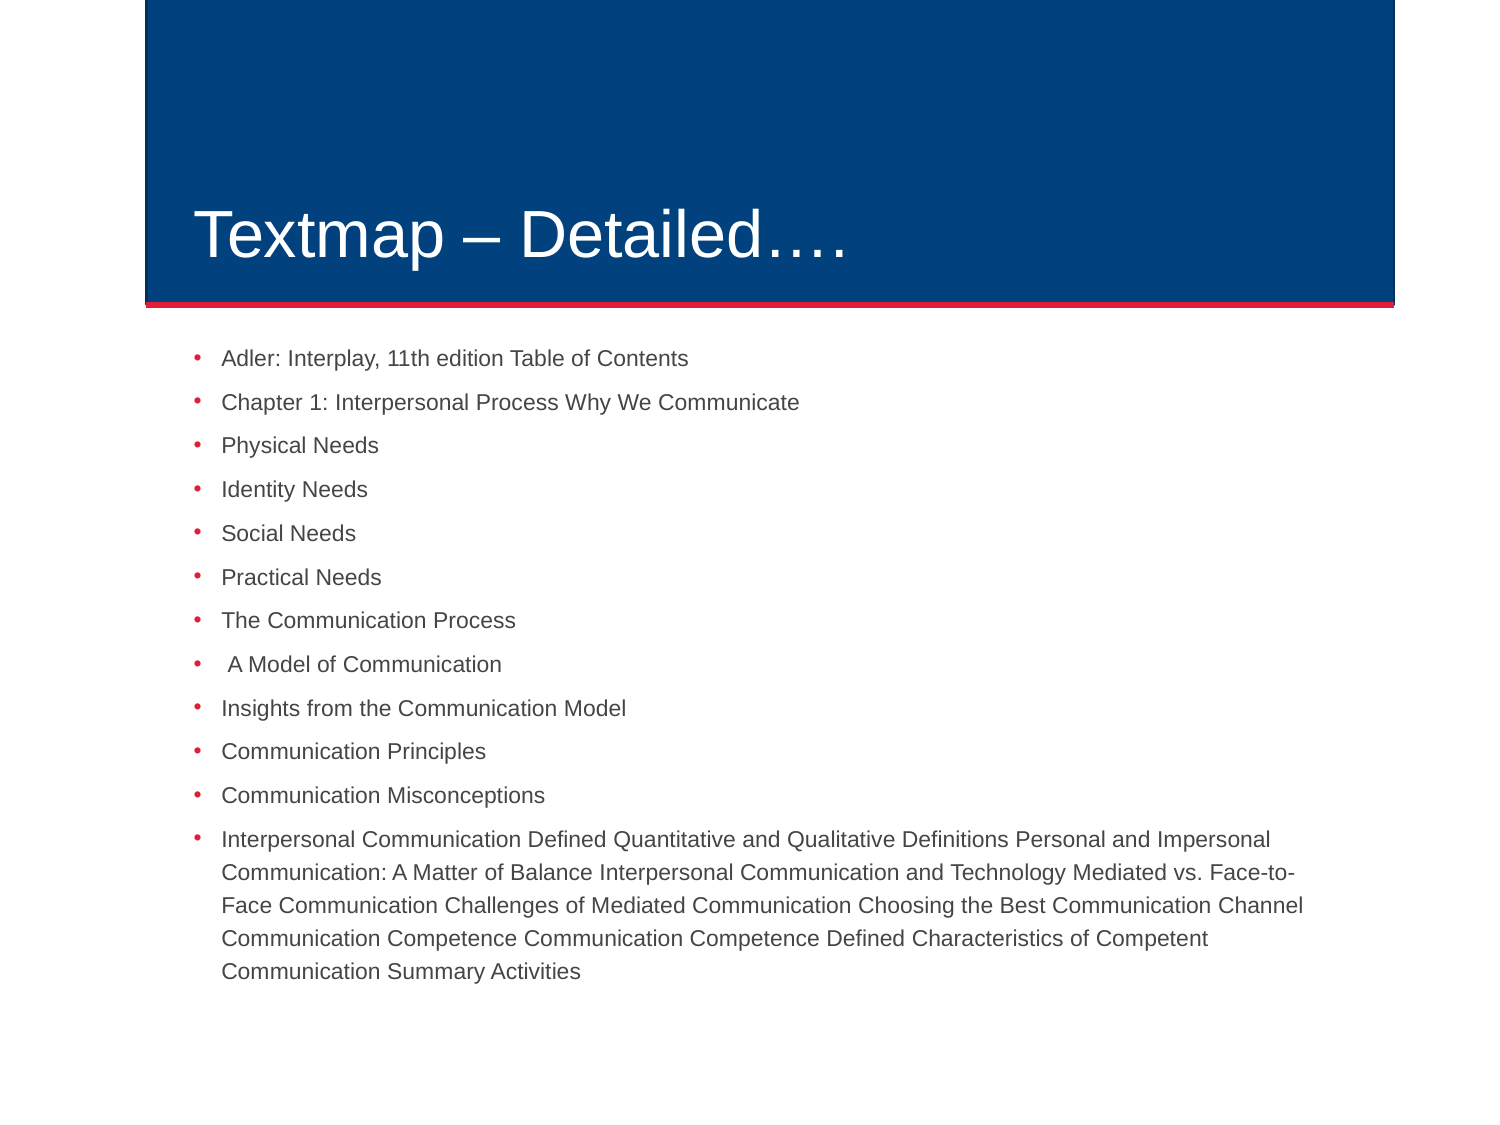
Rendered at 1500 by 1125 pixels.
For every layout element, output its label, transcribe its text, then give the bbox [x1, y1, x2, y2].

title Textmap – Detailed…. [178, 132, 1361, 280]
list Adler: Interplay, 11th edition Table of Contents Chapter 1: Interpersonal Process Why We Communicate Physical Needs Identity Needs Social Needs Practical Needs The Communication Process A Model of Communication Insights from the Communication Model Communication Principles Communication Misconceptions Interpersonal Communication Defined Quantitative and Qualitative Definitions Personal and Impersonal Communication: A Matter of Balance Interpersonal Communication and Technology Mediated vs. Face-to-Face Communication Challenges of Mediated Communication Choosing the Best Communication Channel Communication Competence Communication Competence Defined Characteristics of Competent Communication Summary Activities [178, 330, 1361, 994]
